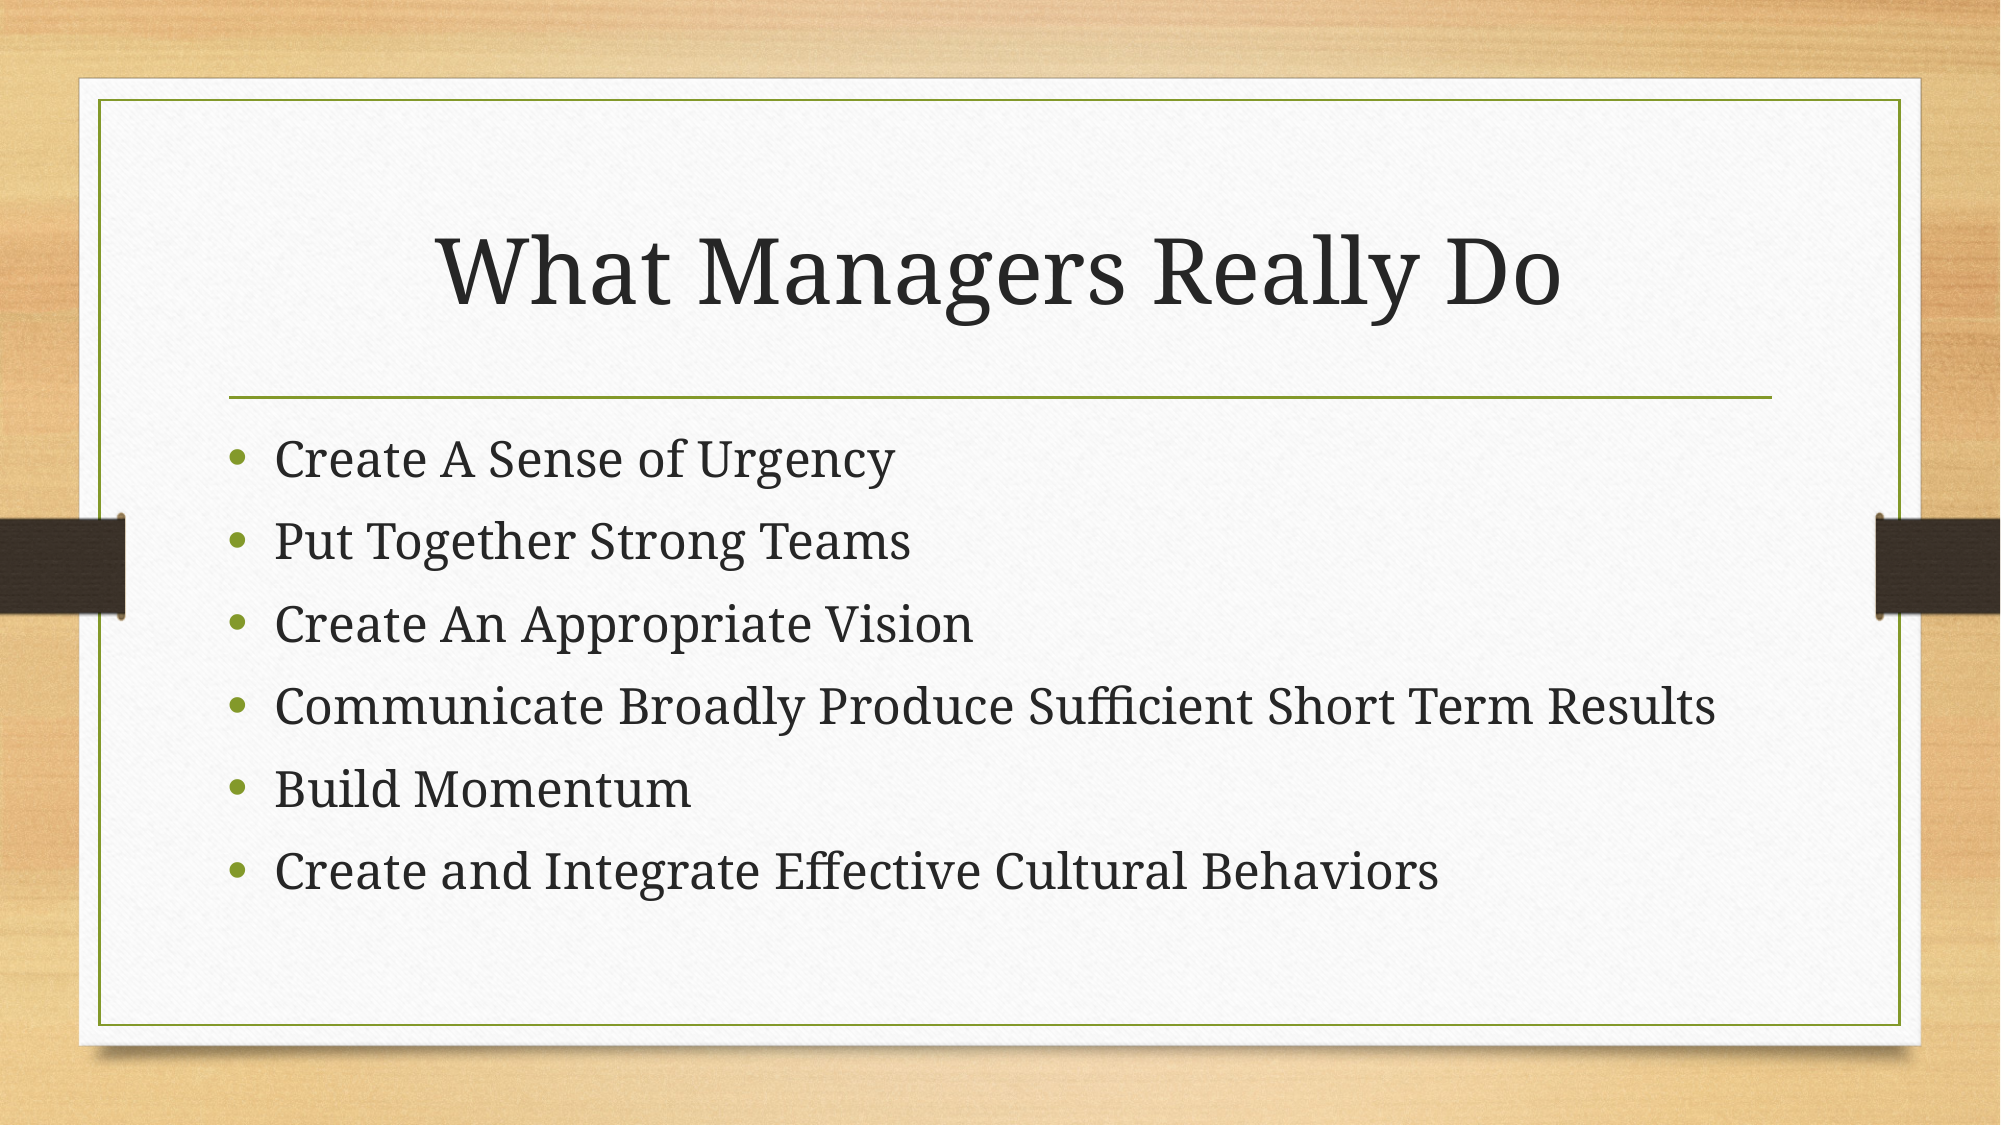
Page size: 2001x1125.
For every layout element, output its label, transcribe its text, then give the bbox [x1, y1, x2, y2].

title What Managers Really Do [212, 161, 1788, 375]
picture [0, 0, 2001, 1125]
list Create A Sense of Urgency Put Together Strong Teams Create An Appropriate Vision Communicate Broadly Produce Sufficient Short Term Results Build Momentum Create and Integrate Effective Cultural Behaviors [212, 419, 1788, 964]
